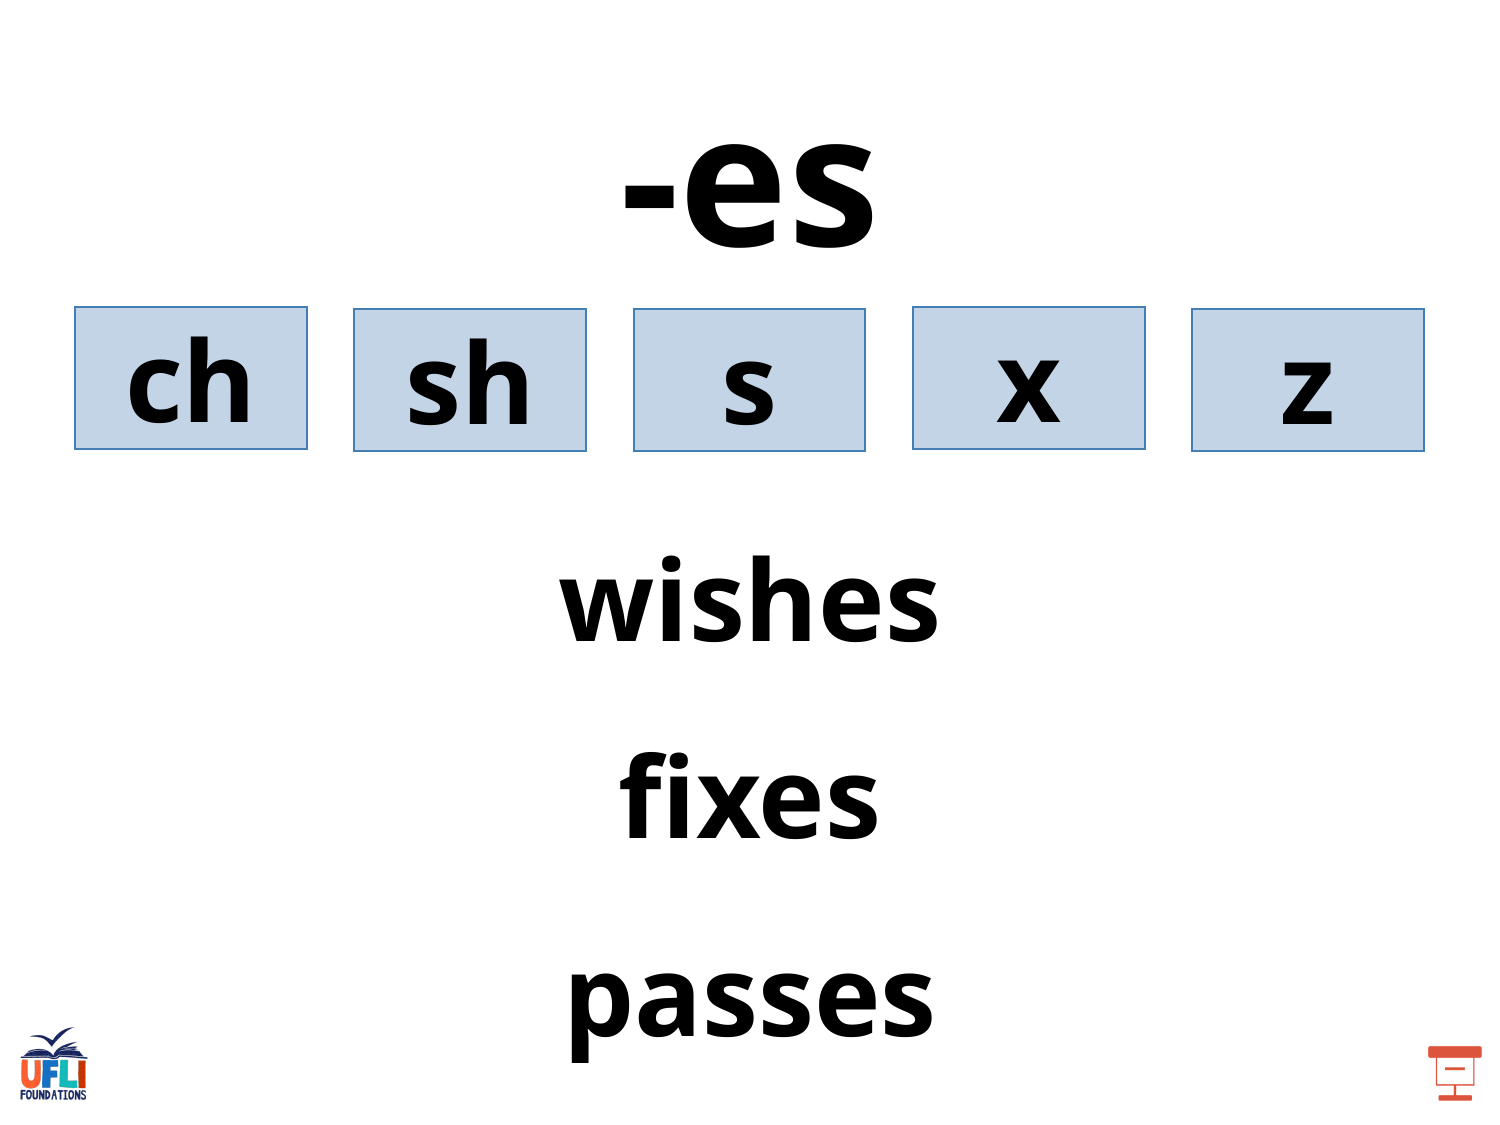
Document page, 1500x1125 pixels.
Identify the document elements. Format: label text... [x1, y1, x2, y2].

text_box ch [74, 306, 308, 450]
text_box fixes [527, 722, 973, 866]
picture [1427, 1043, 1484, 1104]
picture [16, 1027, 90, 1103]
text_box x [912, 306, 1146, 450]
text_box s [633, 308, 866, 452]
text_box passes [527, 920, 973, 1063]
text_box -es [458, 55, 1042, 291]
text_box z [1191, 308, 1425, 452]
text_box wishes [474, 524, 1026, 668]
text_box sh [353, 308, 587, 452]
